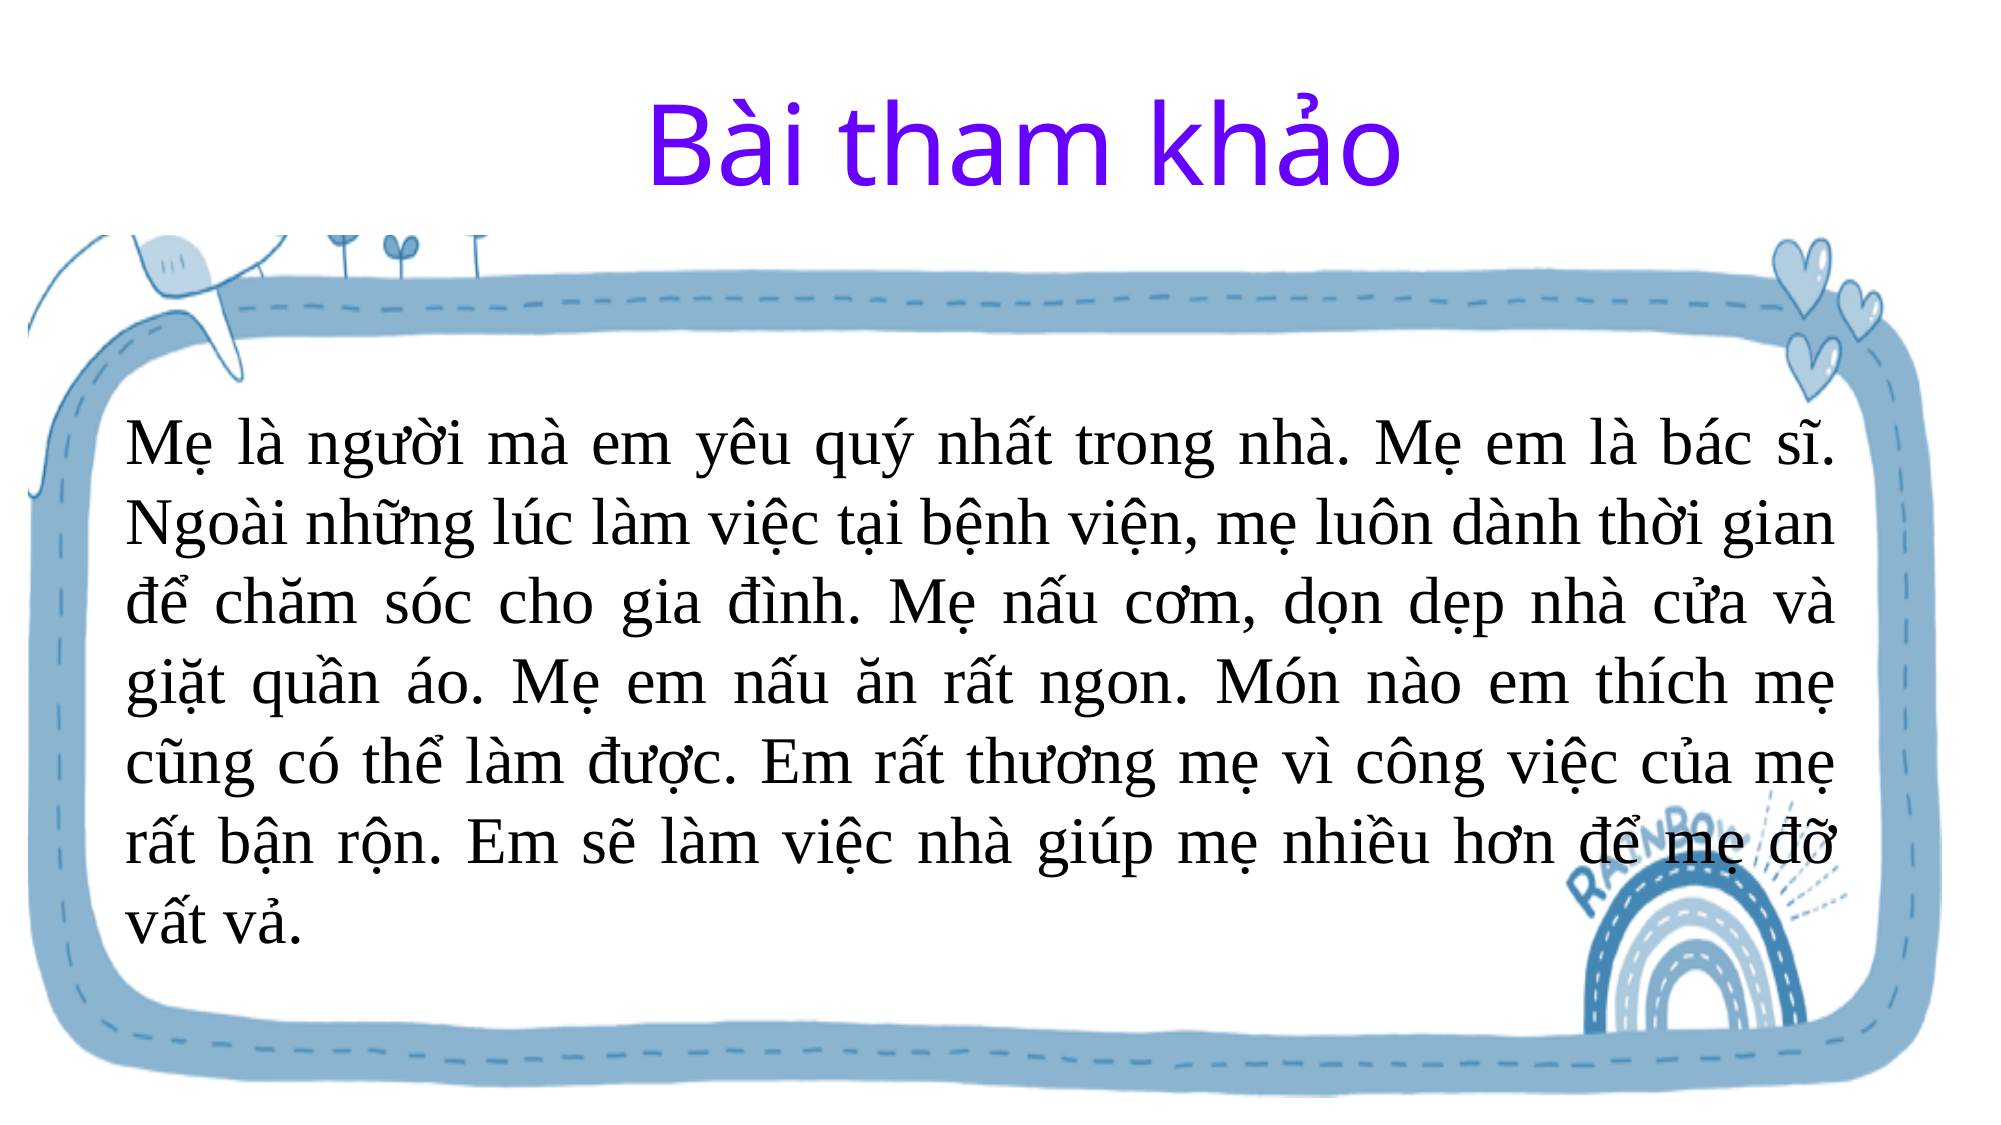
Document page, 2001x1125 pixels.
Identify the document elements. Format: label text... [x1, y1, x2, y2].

picture [27, 235, 1942, 1098]
text_box Bài tham khảo [628, 65, 1421, 216]
